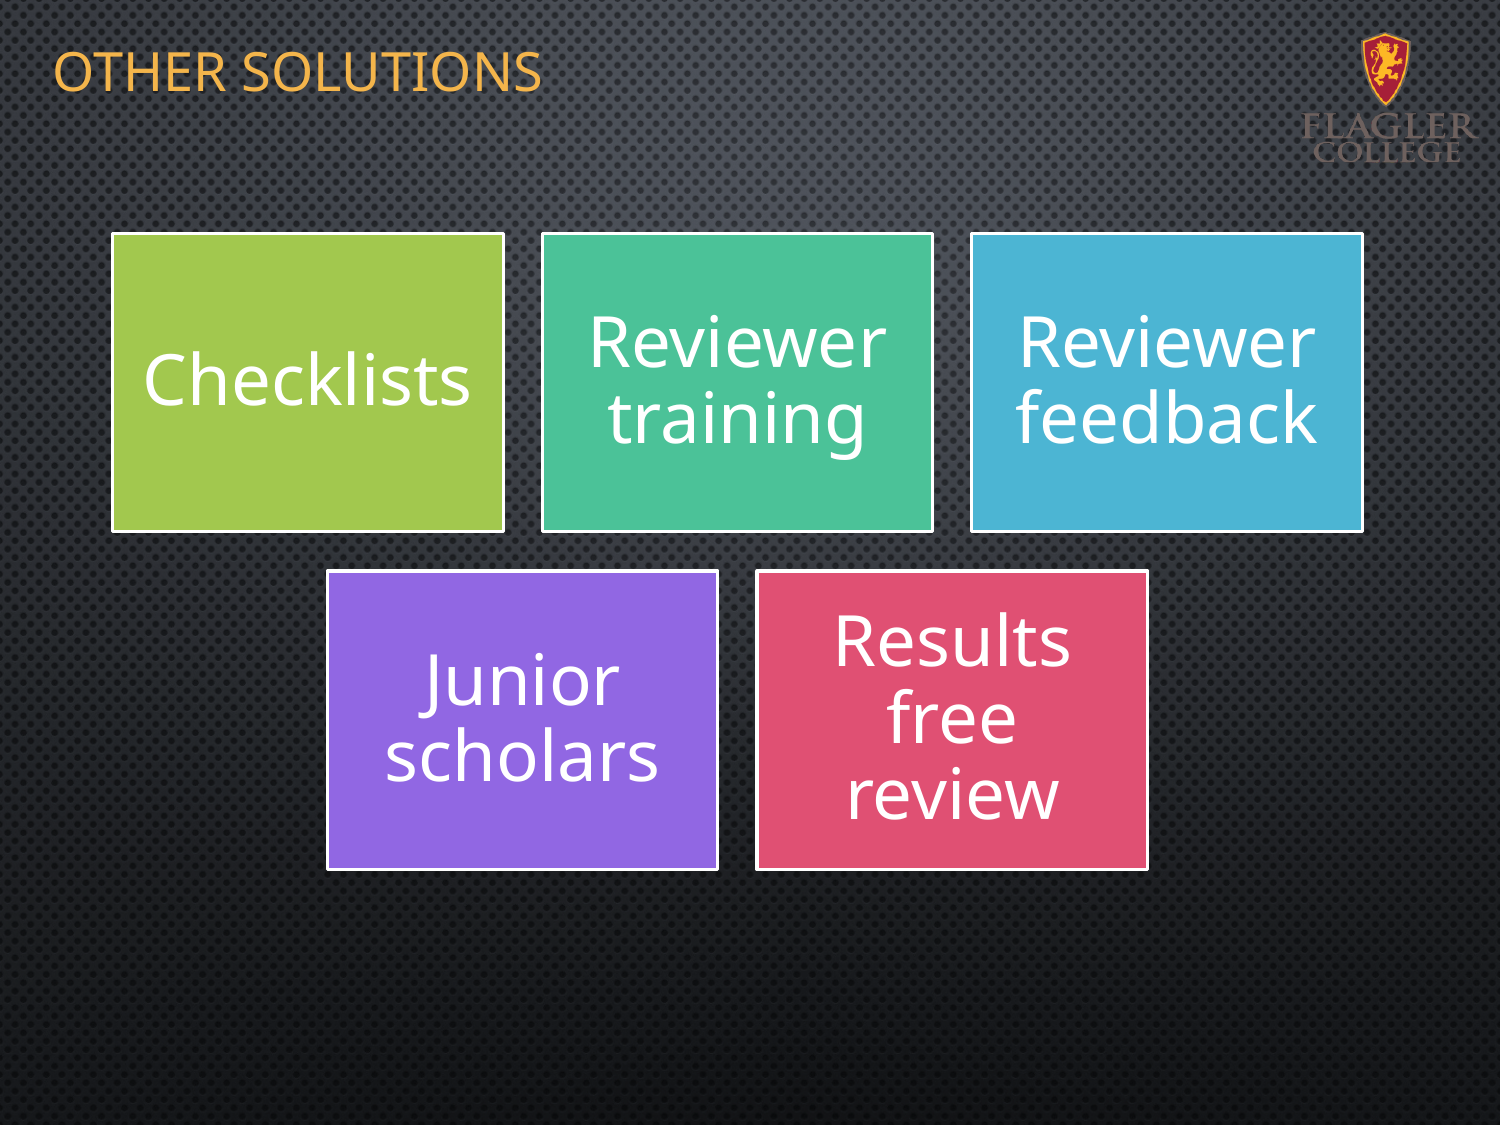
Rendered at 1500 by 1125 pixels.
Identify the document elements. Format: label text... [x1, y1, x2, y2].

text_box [112, 177, 1363, 926]
title other solutions [37, 0, 1270, 178]
picture [1290, 21, 1487, 174]
